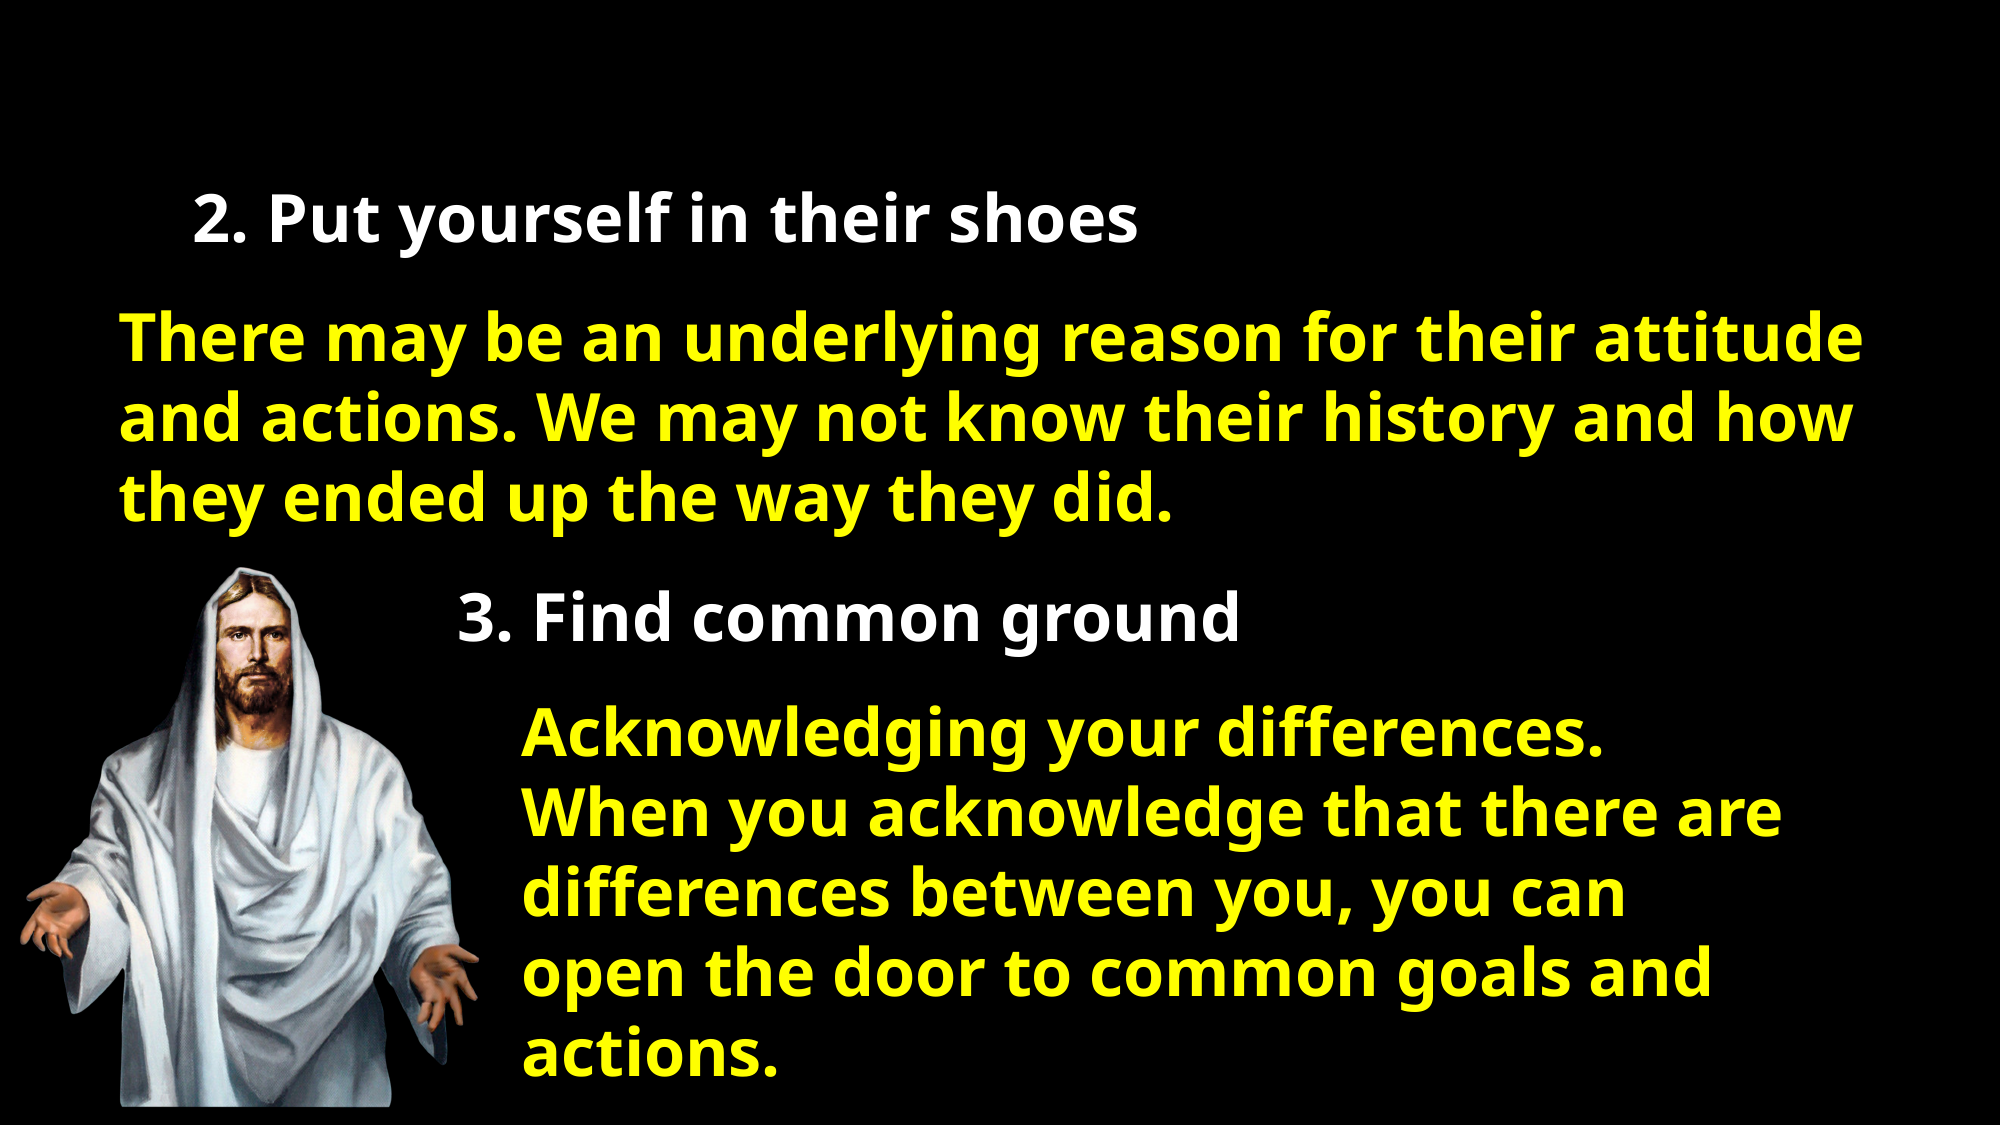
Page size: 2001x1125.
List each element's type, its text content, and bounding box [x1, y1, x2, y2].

picture [0, 543, 508, 1125]
text_box 3. Find common ground [508, 567, 1258, 663]
text_box Acknowledging your differences. When you acknowledge that there are differences between you, you can open the door to common goals and actions. [508, 682, 1817, 1098]
text_box 2. Put yourself in their shoes [177, 168, 1181, 264]
text_box There may be an underlying reason for their attitude and actions. We may not know their history and how they ended up the way they did. [103, 287, 1923, 542]
